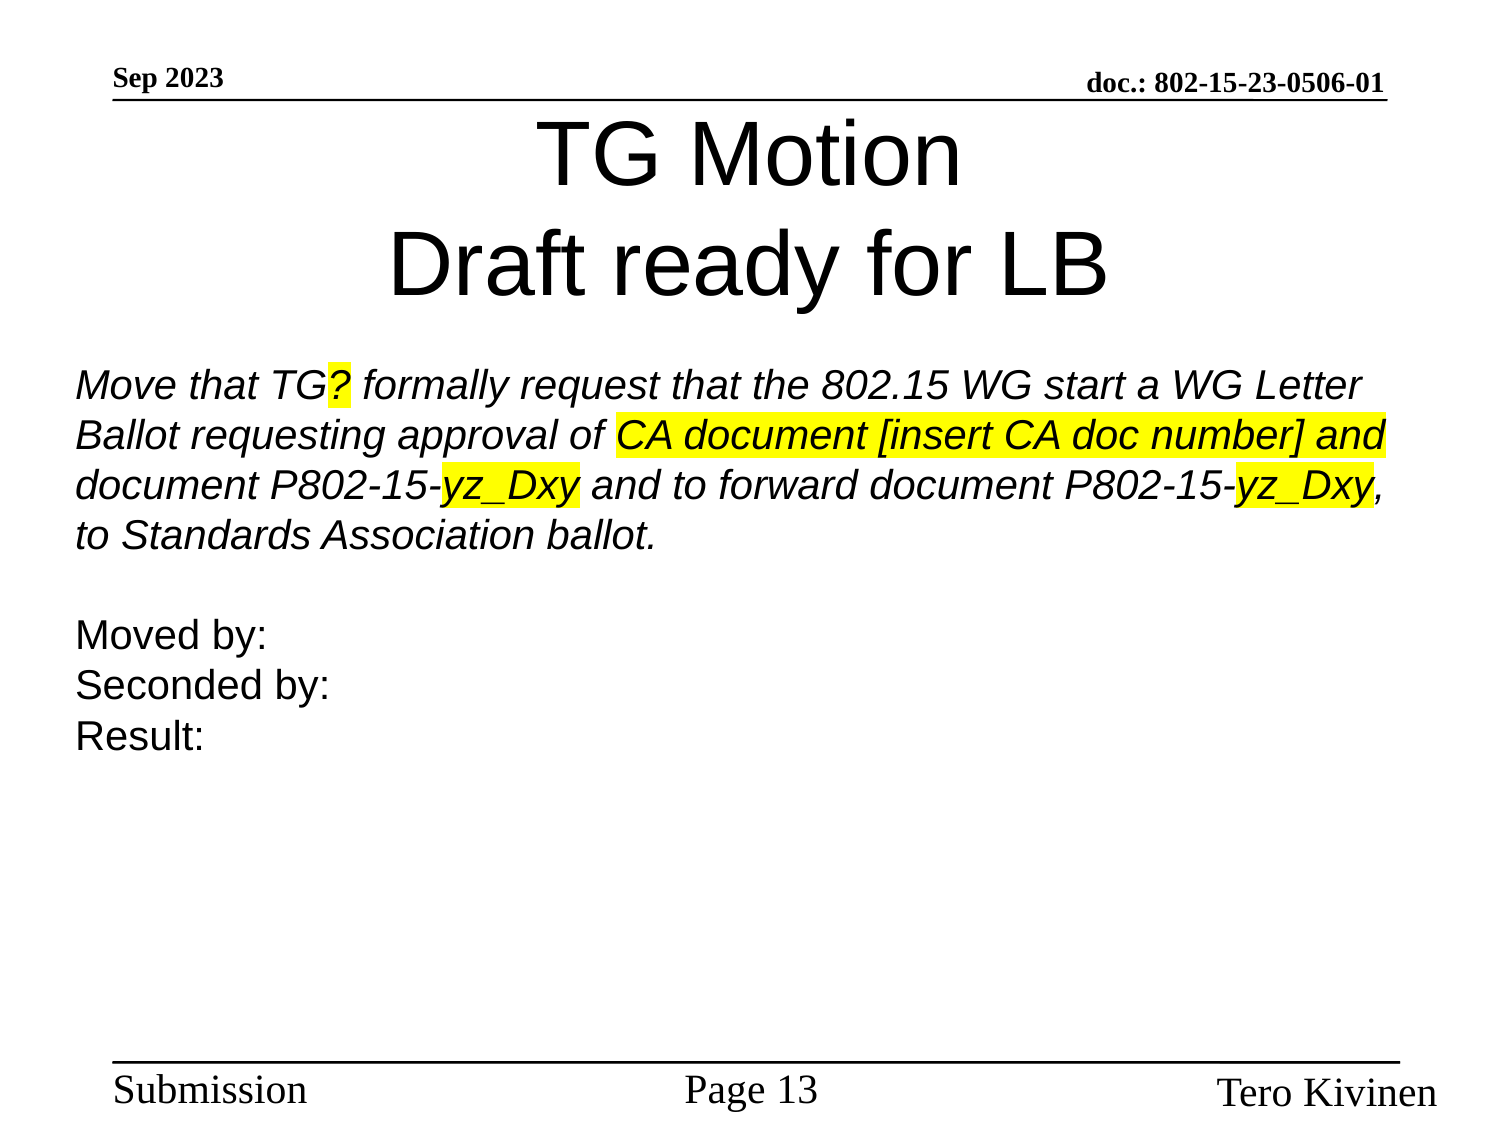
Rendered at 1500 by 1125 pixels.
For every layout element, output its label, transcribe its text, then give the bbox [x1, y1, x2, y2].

text_box TG Motion Draft ready for LB [74, 109, 1425, 298]
text_box Move that TG? formally request that the 802.15 WG start a WG Letter Ballot requesting approval of CA document [insert CA doc number] and document P802-15-yz_Dxy and to forward document P802-15-yz_Dxy, to Standards Association ballot. Moved by: Seconded by: Result: [75, 357, 1425, 1010]
